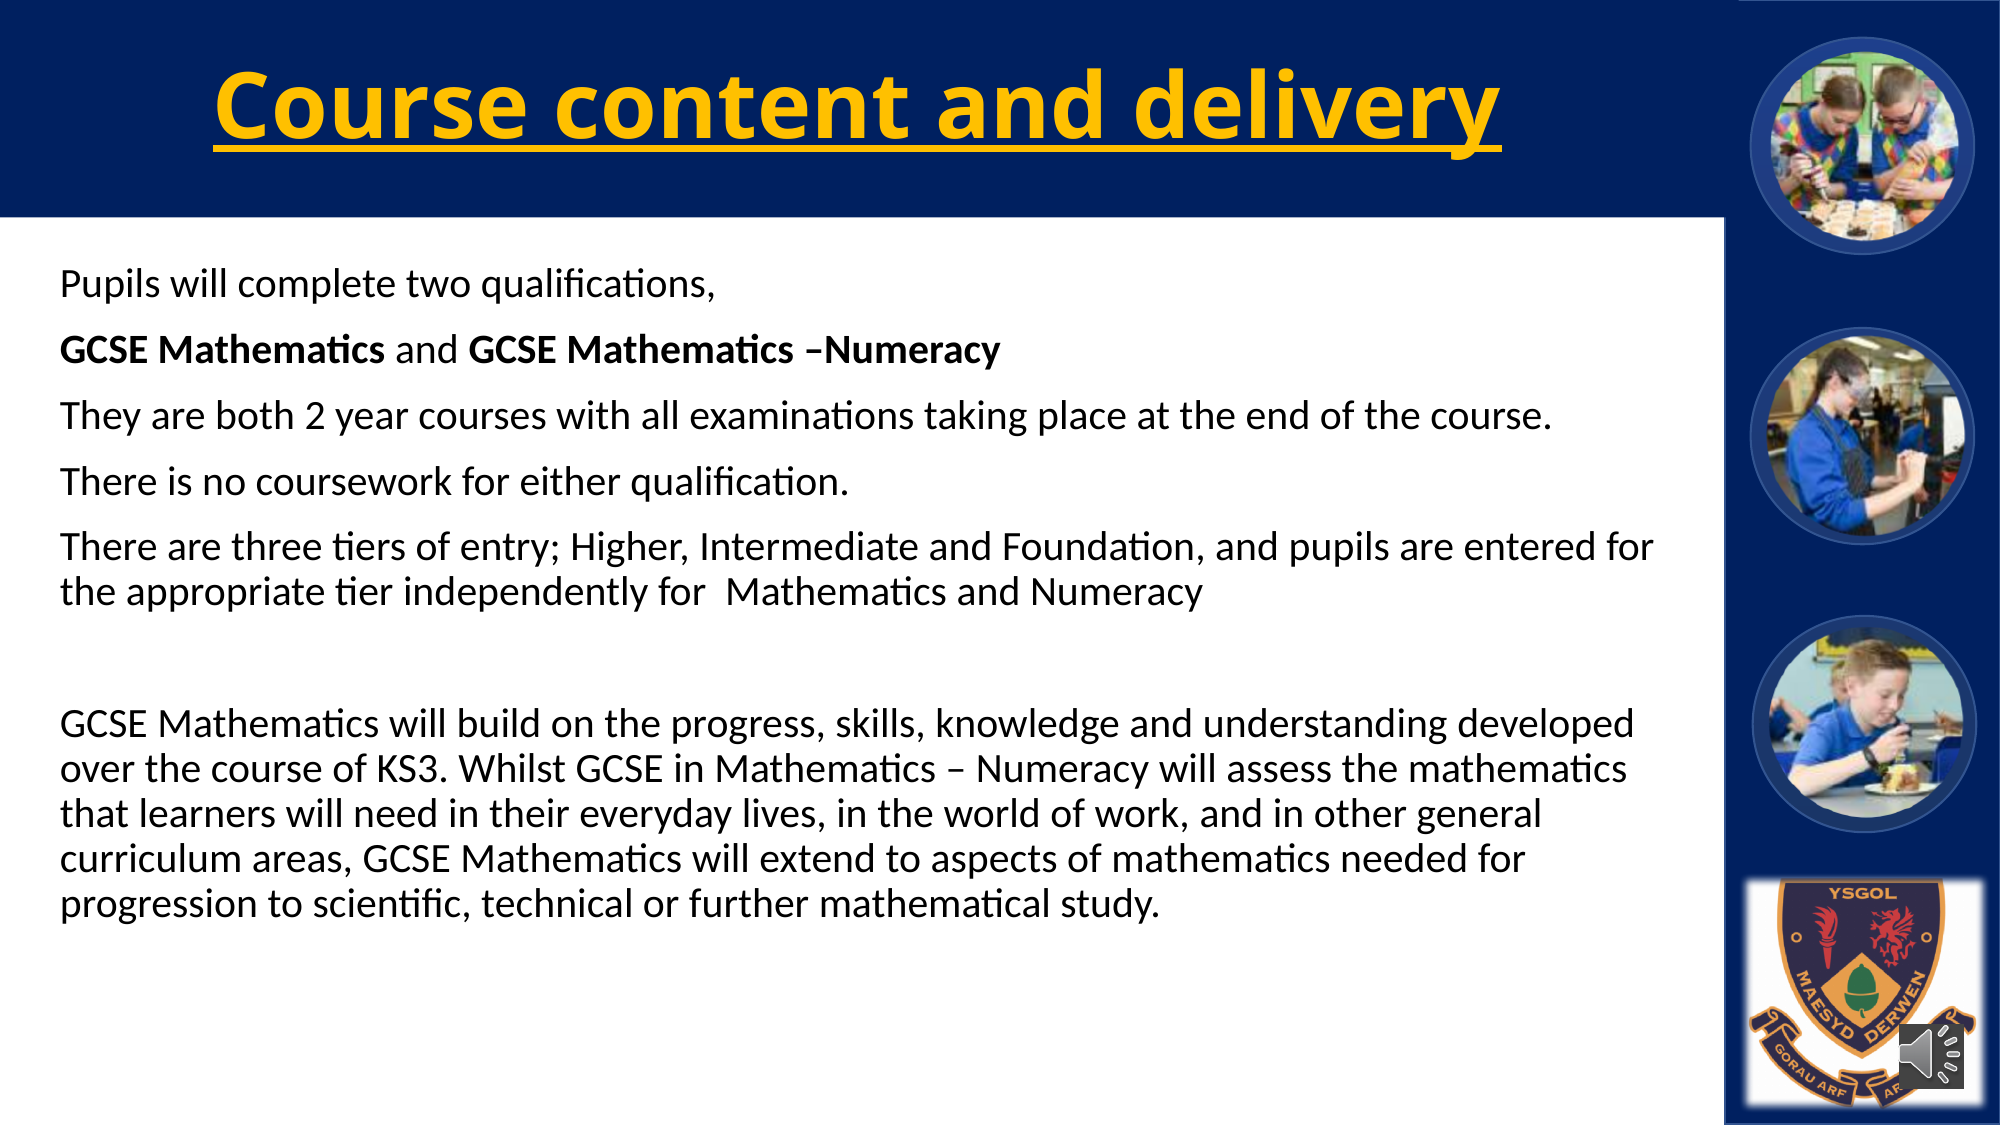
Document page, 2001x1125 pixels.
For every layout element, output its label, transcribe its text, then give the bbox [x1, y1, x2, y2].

text_box [1751, 614, 1978, 834]
text_box [1724, 0, 2000, 1125]
text_box [1749, 36, 1976, 256]
title Course content and delivery [0, 0, 1739, 218]
text_box [1749, 326, 1976, 546]
picture [1738, 872, 1991, 1114]
list Pupils will complete two qualifications, GCSE Mathematics and GCSE Mathematics –Numeracy They are both 2 year courses with all examinations taking place at the end of the course. There is no coursework for either qualification. There are three tiers of entry; Higher, Intermediate and Foundation, and pupils are entered for the appropriate tier independently for Mathematics and Numeracy GCSE Mathematics will build on the progress, skills, knowledge and understanding developed over the course of KS3. Whilst GCSE in Mathematics – Numeracy will assess the mathematics that learners will need in their everyday lives, in the world of work, and in other general curriculum areas, GCSE Mathematics will extend to aspects of mathematics needed for progression to scientific, technical or further mathematical study. [44, 254, 1700, 1088]
